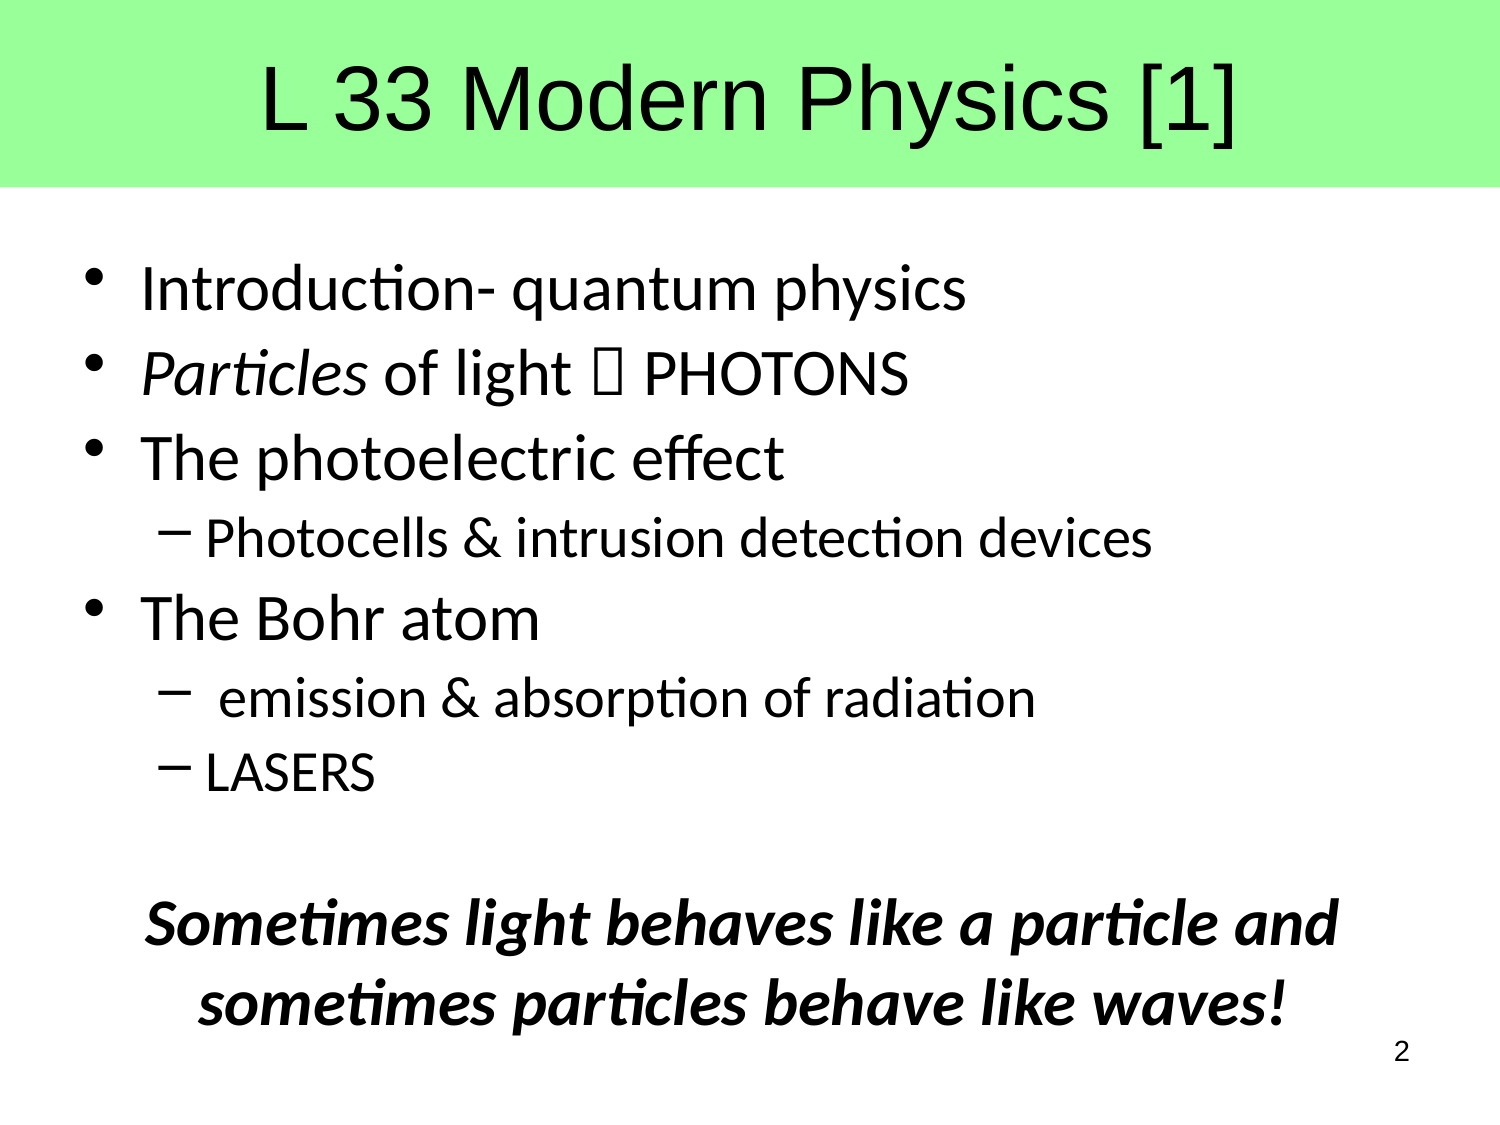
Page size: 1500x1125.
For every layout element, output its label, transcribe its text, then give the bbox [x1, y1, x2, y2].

slide_number 2 [1074, 1024, 1425, 1103]
text_box Sometimes light behaves like a particle and sometimes particles behave like waves! [131, 871, 1357, 1047]
title L 33 Modern Physics [1] [0, 0, 1500, 188]
list Introduction- quantum physics Particles of light  PHOTONS The photoelectric effect Photocells & intrusion detection devices The Bohr atom emission & absorption of radiation LASERS [68, 245, 1419, 846]
